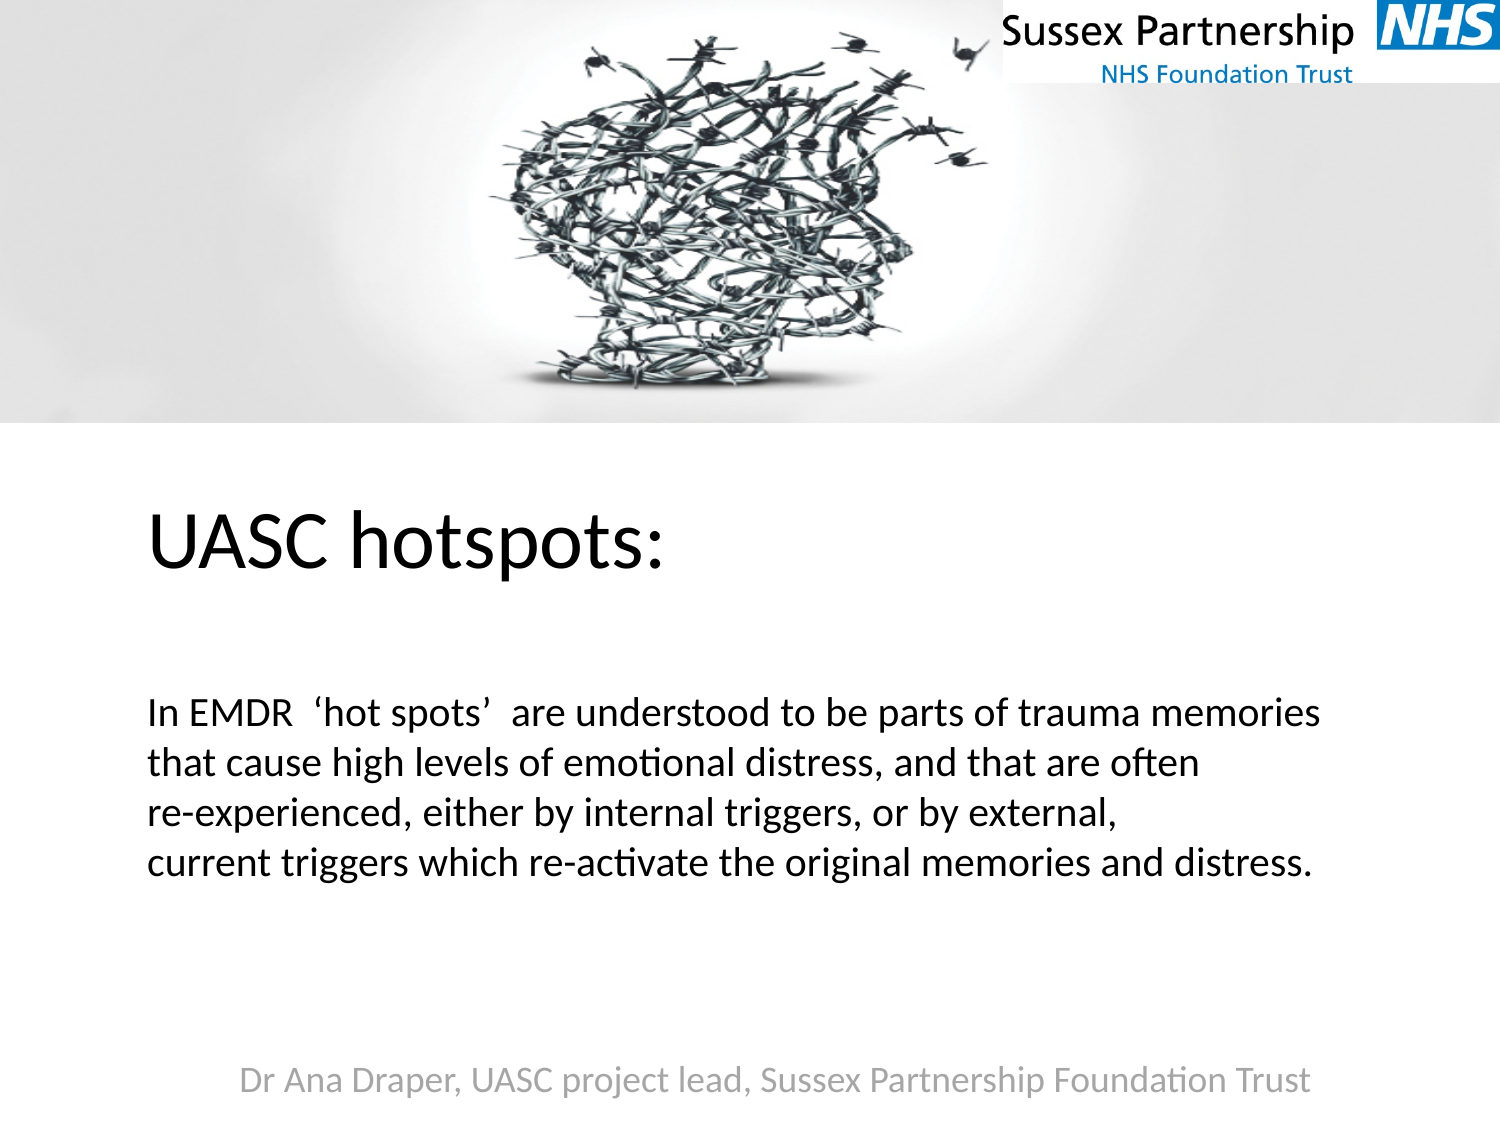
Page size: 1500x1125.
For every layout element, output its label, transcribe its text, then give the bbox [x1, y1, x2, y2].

text_box Dr Ana Draper, UASC project lead, Sussex Partnership Foundation Trust [224, 1047, 1328, 1108]
picture [0, 0, 1500, 423]
text_box UASC hotspots: In EMDR ‘hot spots’ are understood to be parts of trauma memories that cause high levels of emotional distress, and that are often re-experienced, either by internal triggers, or by external, current triggers which re-activate the original memories and distress. [132, 477, 1346, 1043]
